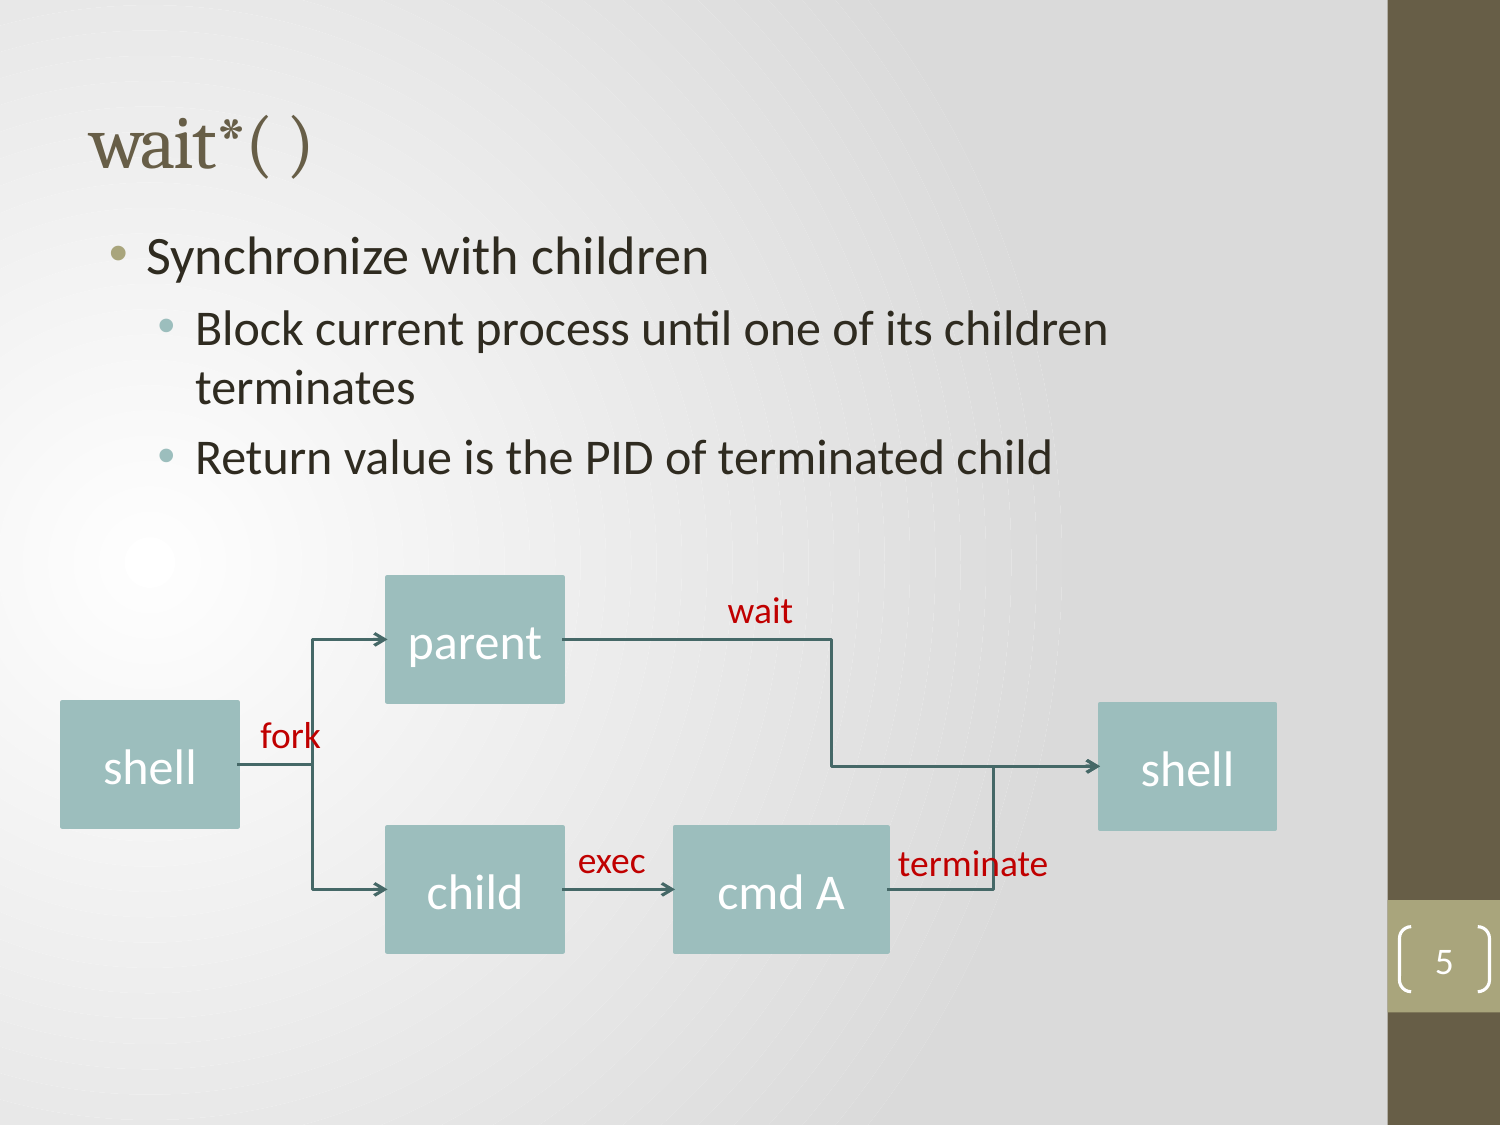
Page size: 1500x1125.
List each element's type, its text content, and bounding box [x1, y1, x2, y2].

title wait*( ) [75, 45, 1325, 212]
slide_number 5 [1397, 925, 1492, 994]
list Synchronize with children Block current process until one of its children terminates Return value is the PID of terminated child [75, 212, 1325, 1050]
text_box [61, 576, 1276, 953]
